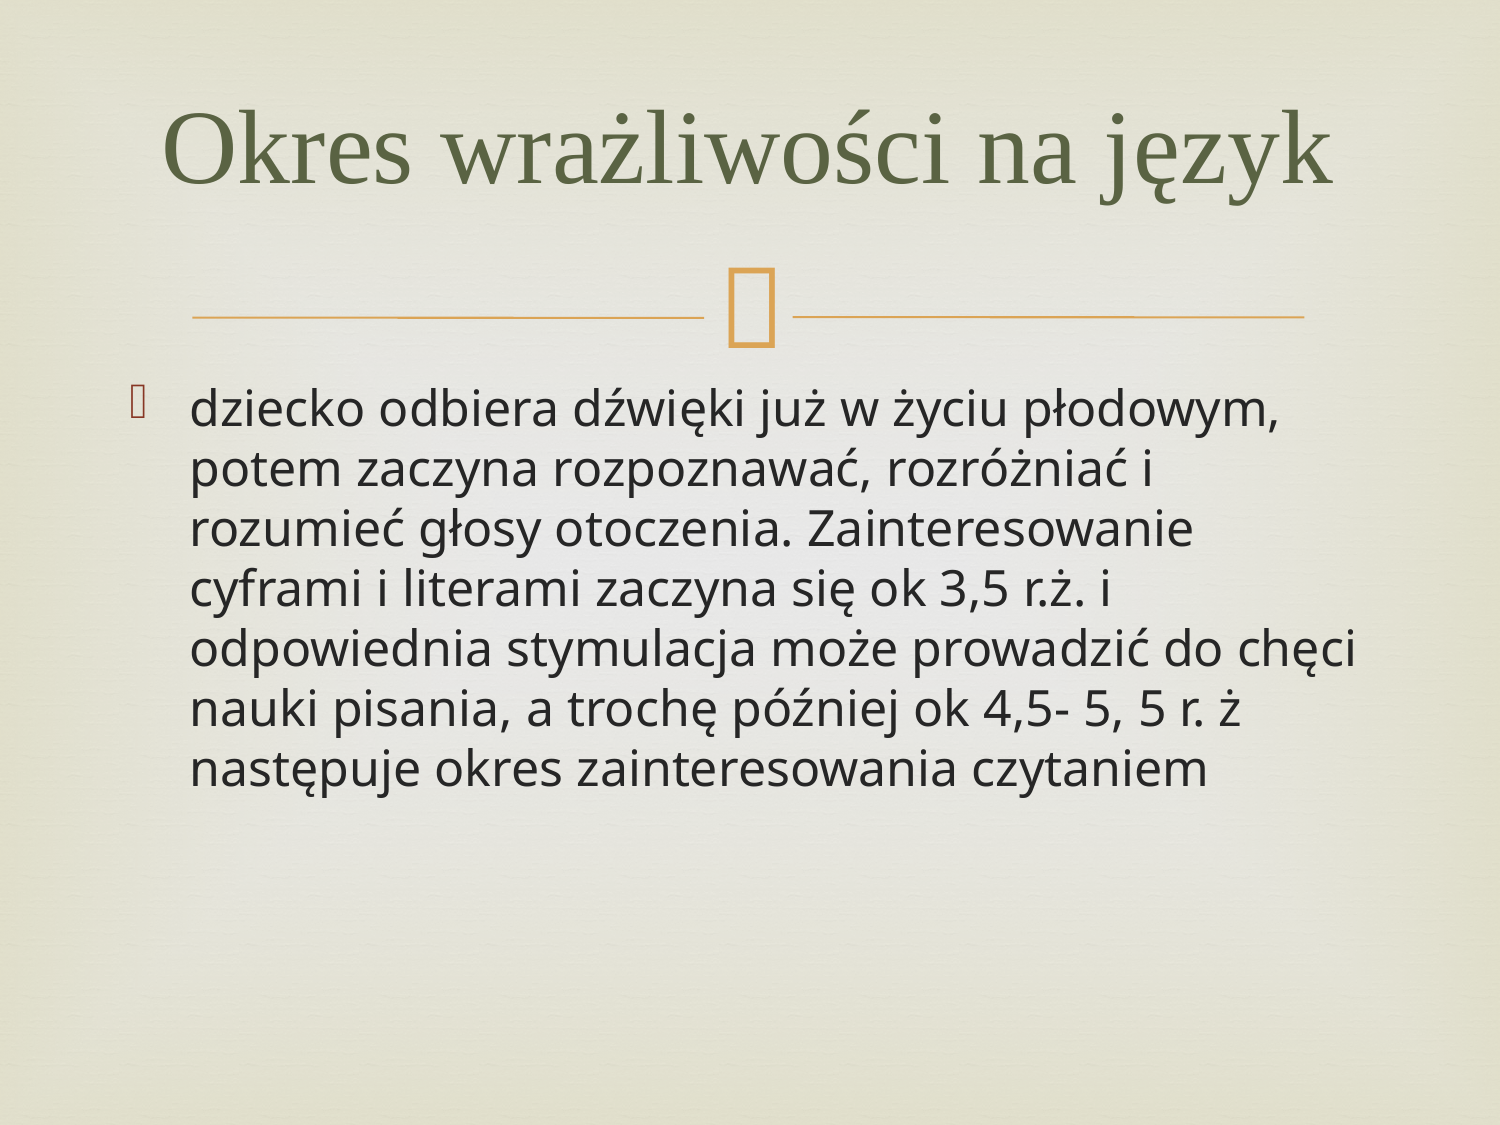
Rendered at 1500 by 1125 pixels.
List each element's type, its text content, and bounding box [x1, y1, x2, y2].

list dziecko odbiera dźwięki już w życiu płodowym, potem zaczyna rozpoznawać, rozróżniać i rozumieć głosy otoczenia. Zainteresowanie cyframi i literami zaczyna się ok 3,5 r.ż. i odpowiednia stymulacja może prowadzić do chęci nauki pisania, a trochę później ok 4,5- 5, 5 r. ż następuje okres zainteresowania czytaniem [114, 368, 1386, 1005]
title Okres wrażliwości na język [112, 54, 1385, 228]
